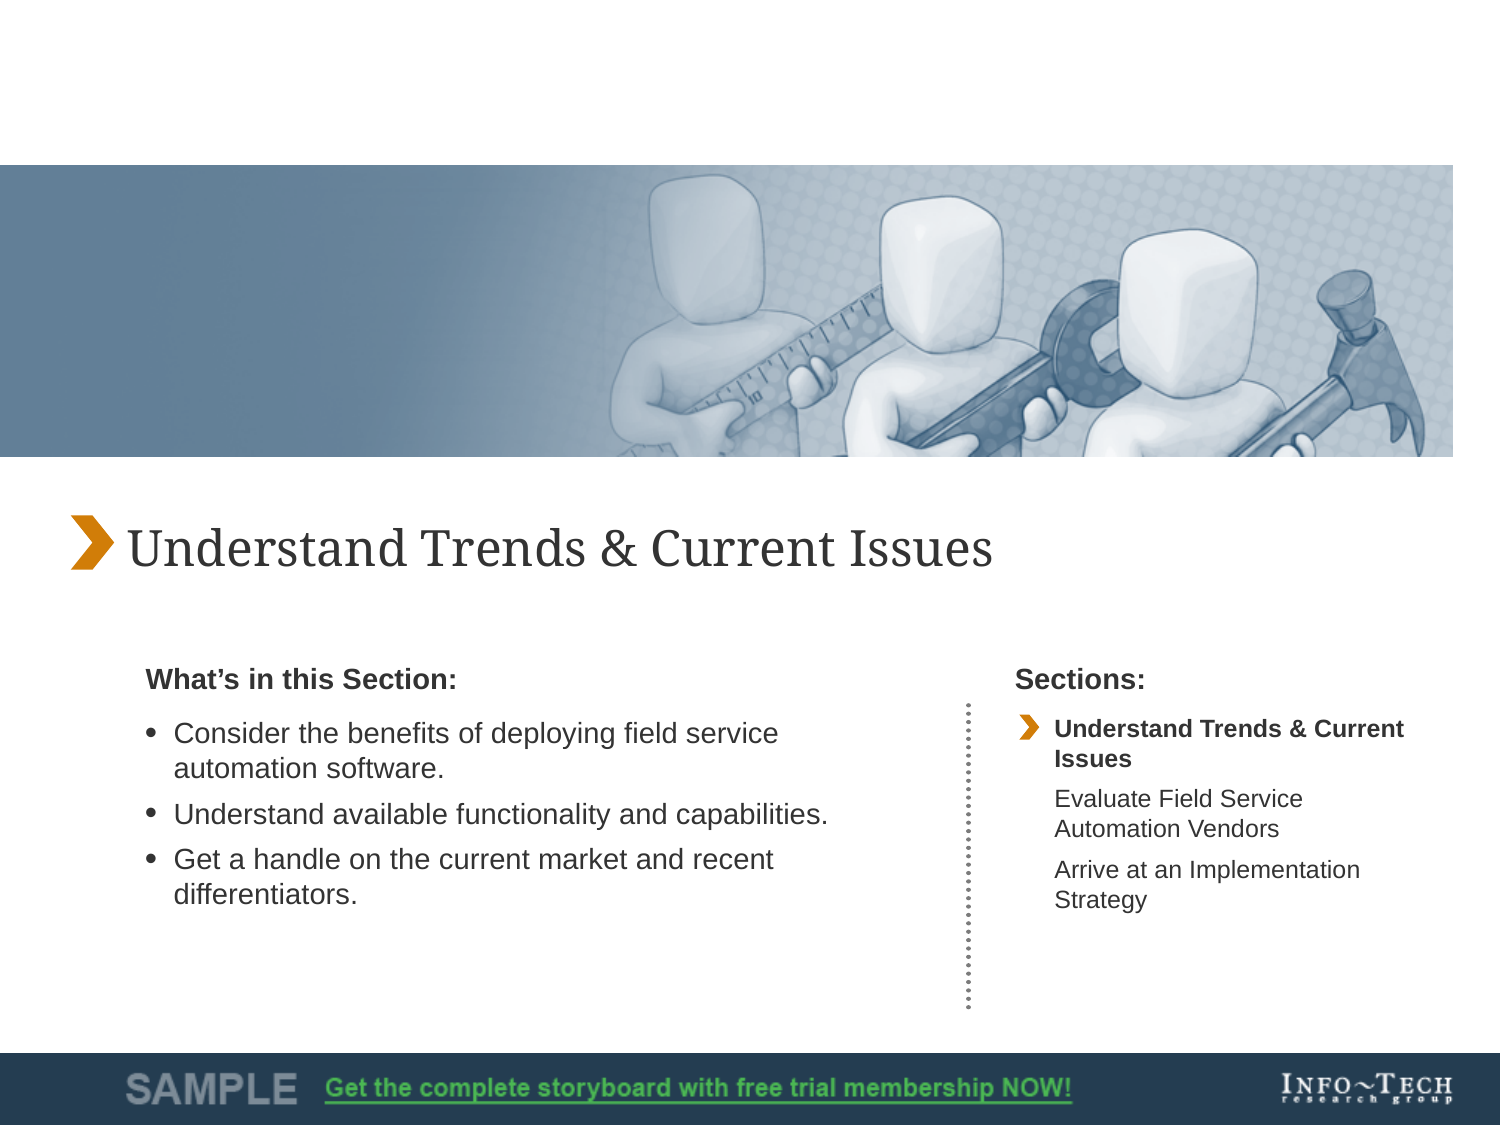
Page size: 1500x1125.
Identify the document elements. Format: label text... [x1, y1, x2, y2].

text_box [1017, 712, 1039, 742]
picture [0, 164, 1453, 457]
picture [0, 1052, 1500, 1125]
list Consider the benefits of deploying field service automation software. Understand available functionality and capabilities. Get a handle on the current market and recent differentiators. [129, 707, 858, 1021]
list Understand Trends & Current Issues [112, 501, 1336, 611]
text_box [68, 513, 112, 572]
list Understand Trends & Current Issues Evaluate Field Service Automation Vendors Arrive at an Implementation Strategy [1039, 704, 1429, 1024]
